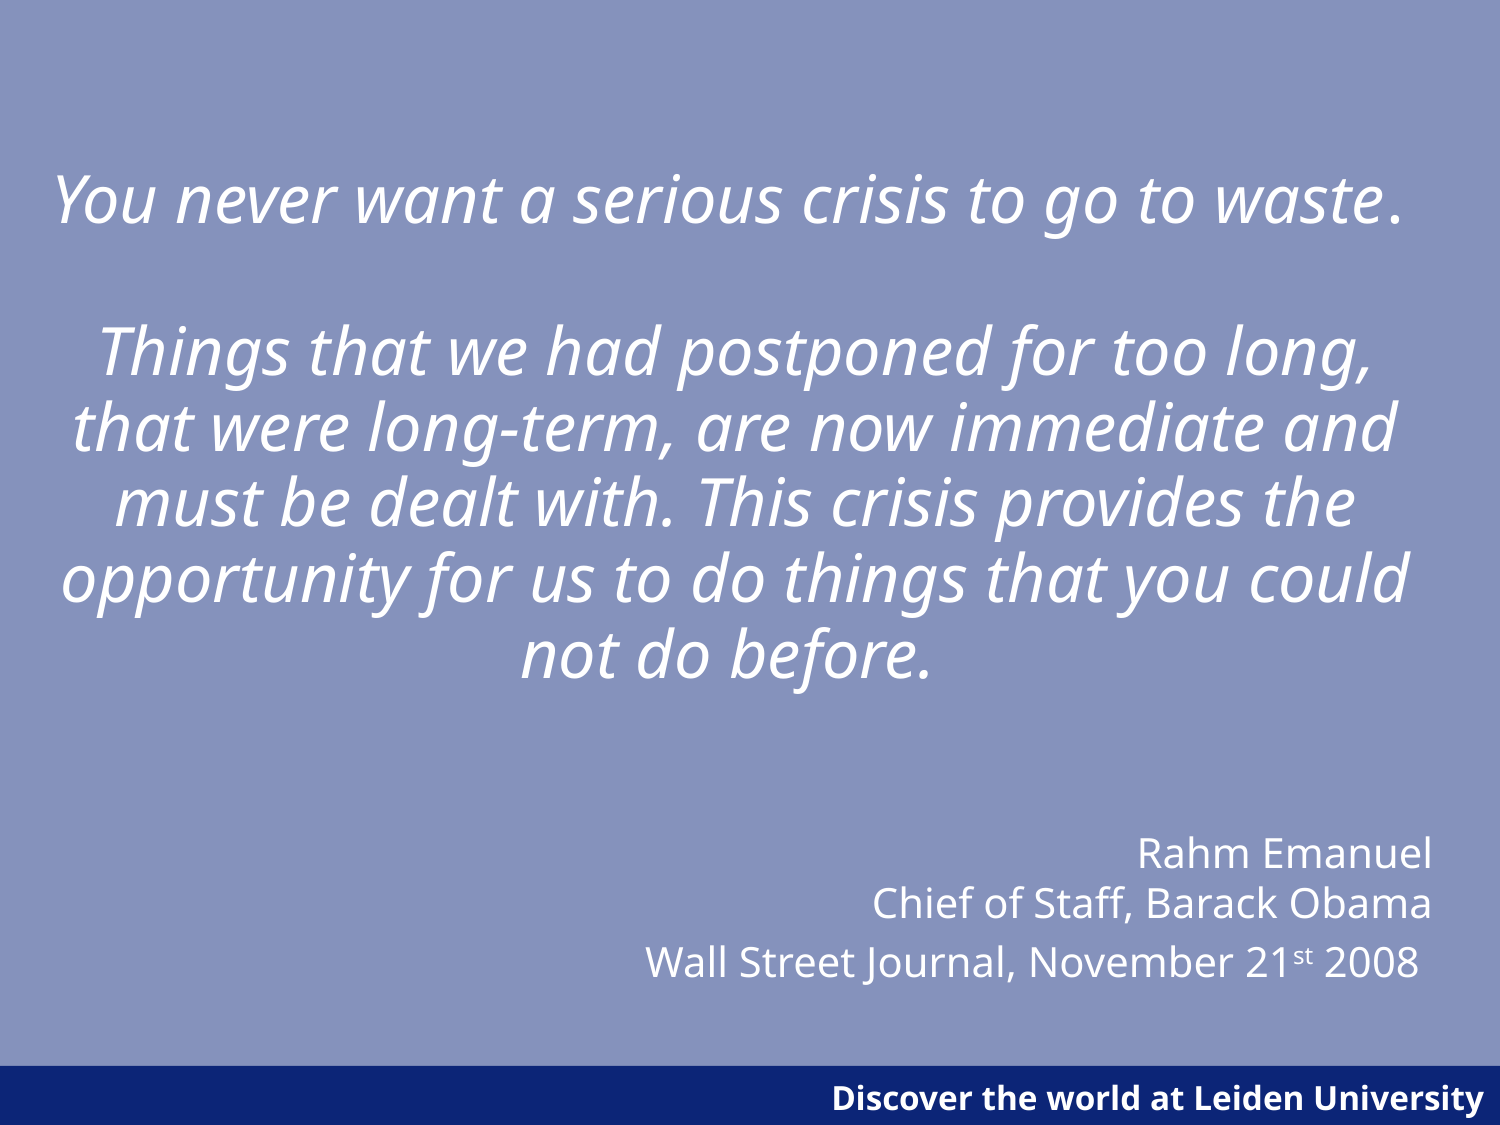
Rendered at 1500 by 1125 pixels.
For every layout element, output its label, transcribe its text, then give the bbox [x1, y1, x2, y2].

list You never want a serious crisis to go to waste. Things that we had postponed for too long, that were long-term, are now immediate and must be dealt with. This crisis provides the opportunity for us to do things that you could not do before. Rahm Emanuel Chief of Staff, Barack Obama Wall Street Journal, November 21st 2008 [24, 75, 1449, 1050]
